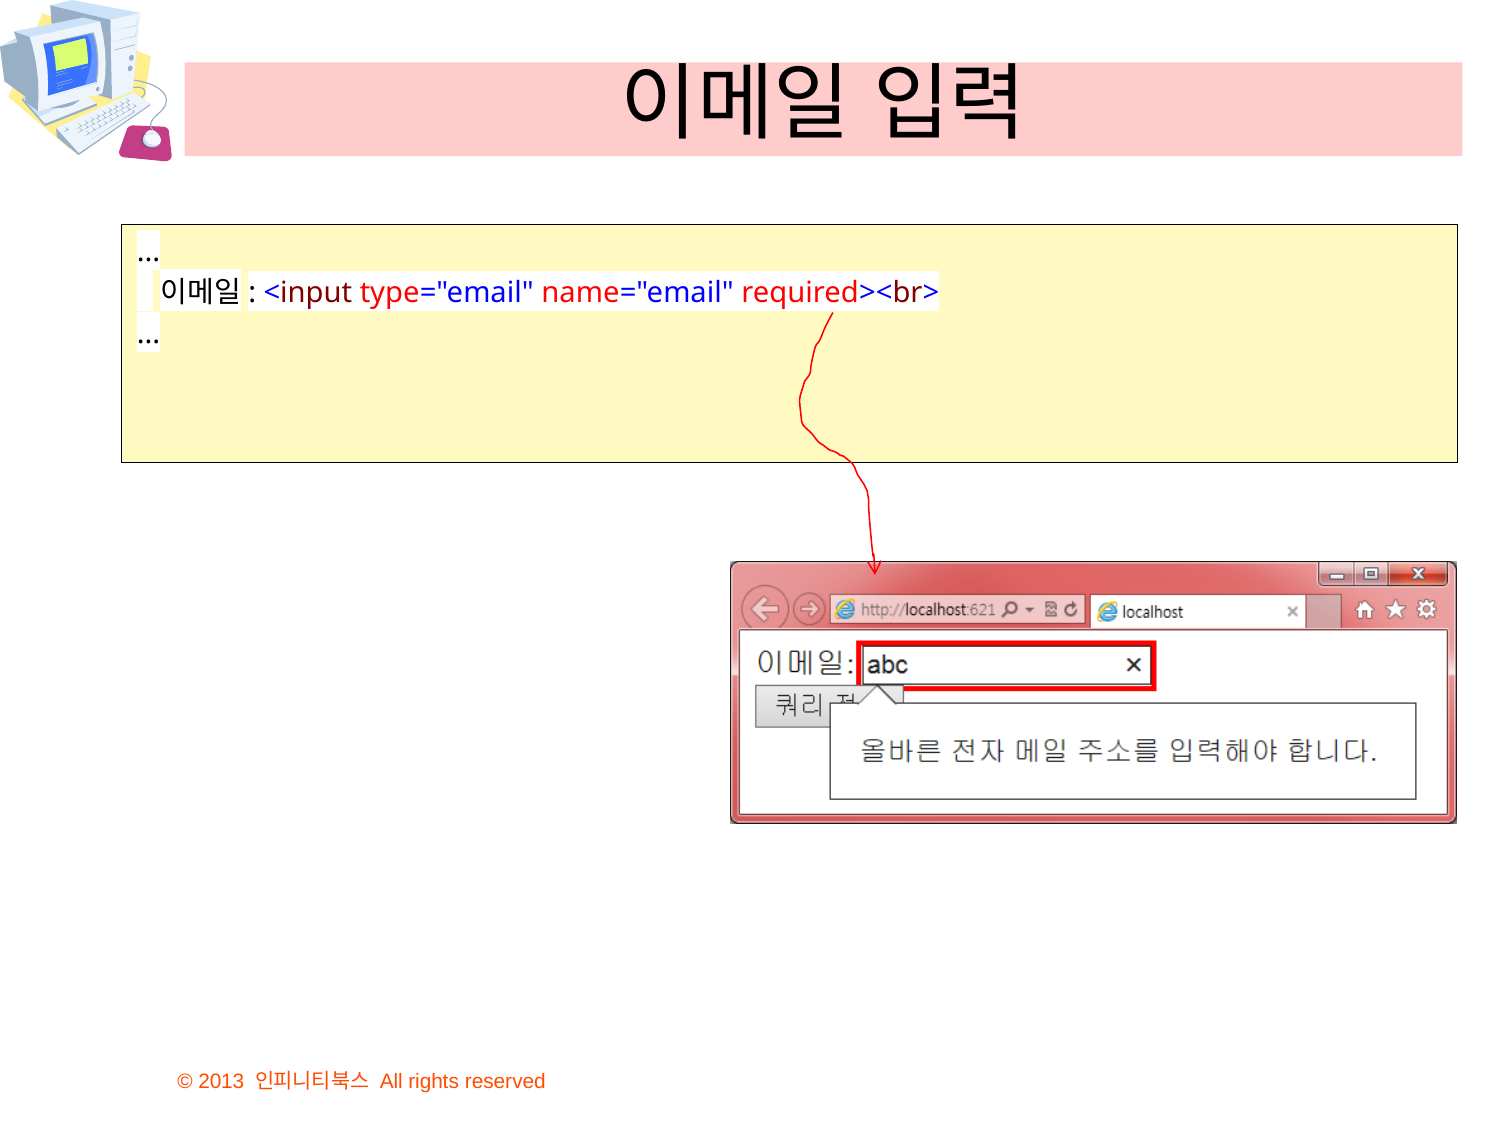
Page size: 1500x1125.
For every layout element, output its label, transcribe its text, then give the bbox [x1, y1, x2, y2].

text_box ... 이메일: <input type="email" name="email" required><br> ... [121, 224, 1458, 463]
title 이메일 입력 [184, 62, 1463, 157]
picture [730, 561, 1457, 824]
text_box [799, 312, 875, 559]
